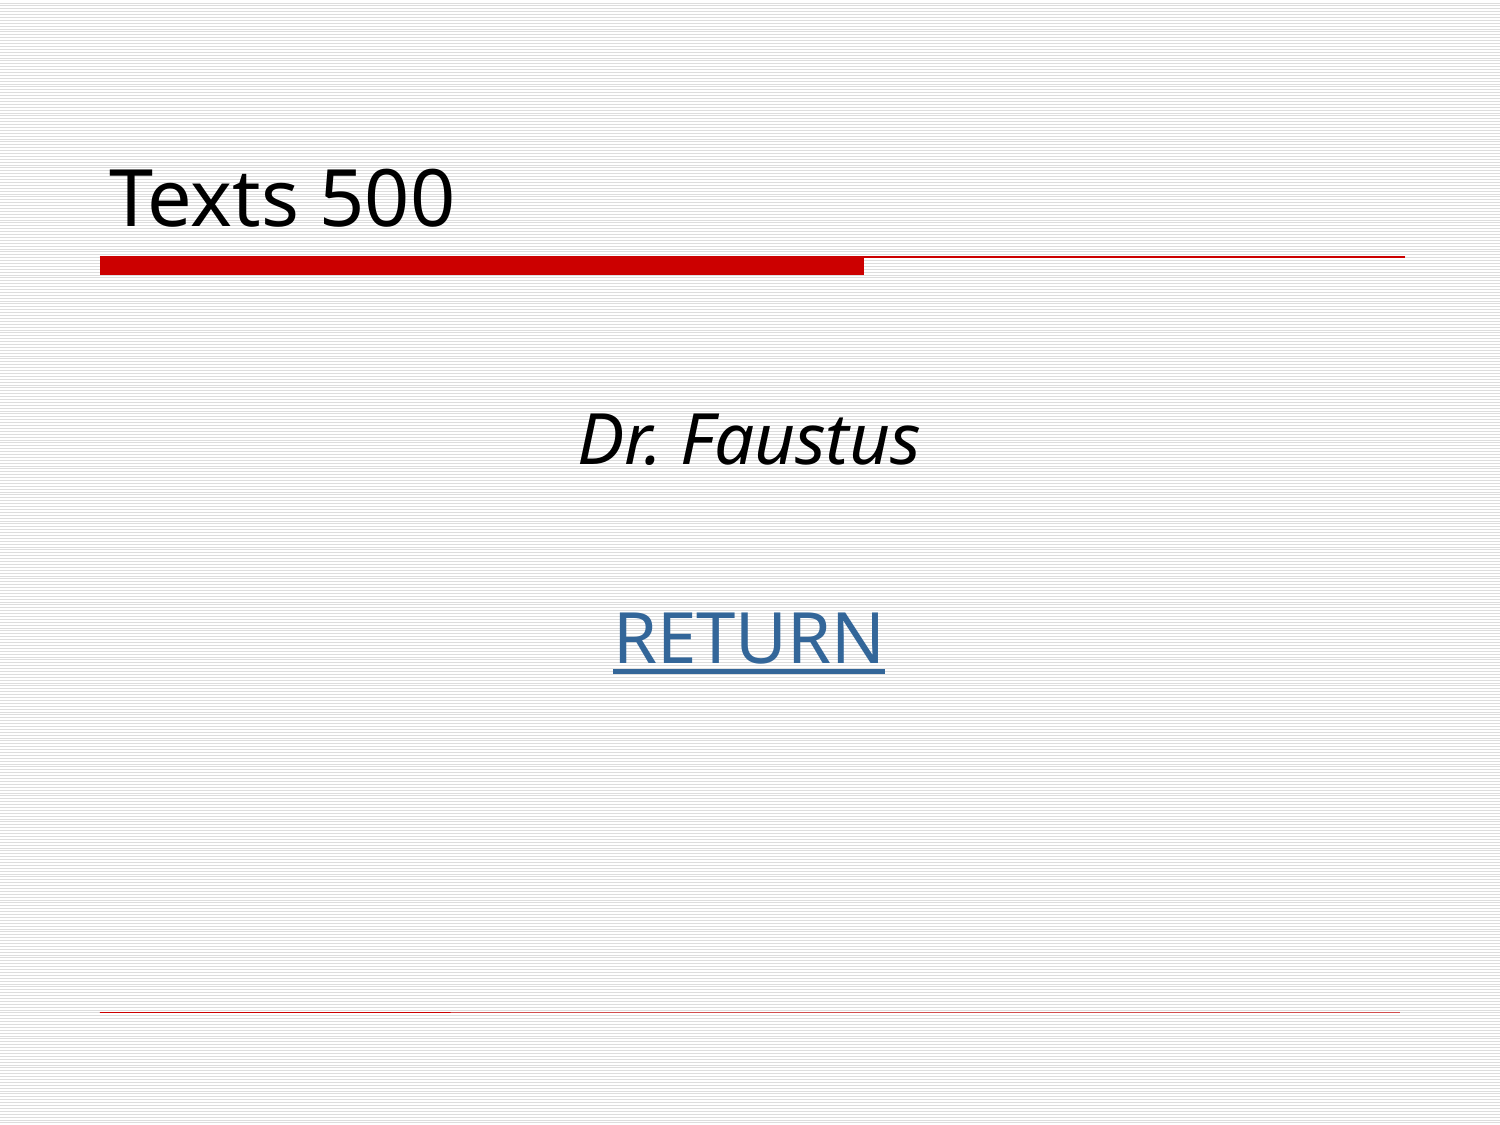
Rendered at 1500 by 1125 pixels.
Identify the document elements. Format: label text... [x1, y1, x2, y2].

title Texts 500 [93, 49, 1407, 250]
list Dr. Faustus RETURN [92, 287, 1406, 988]
